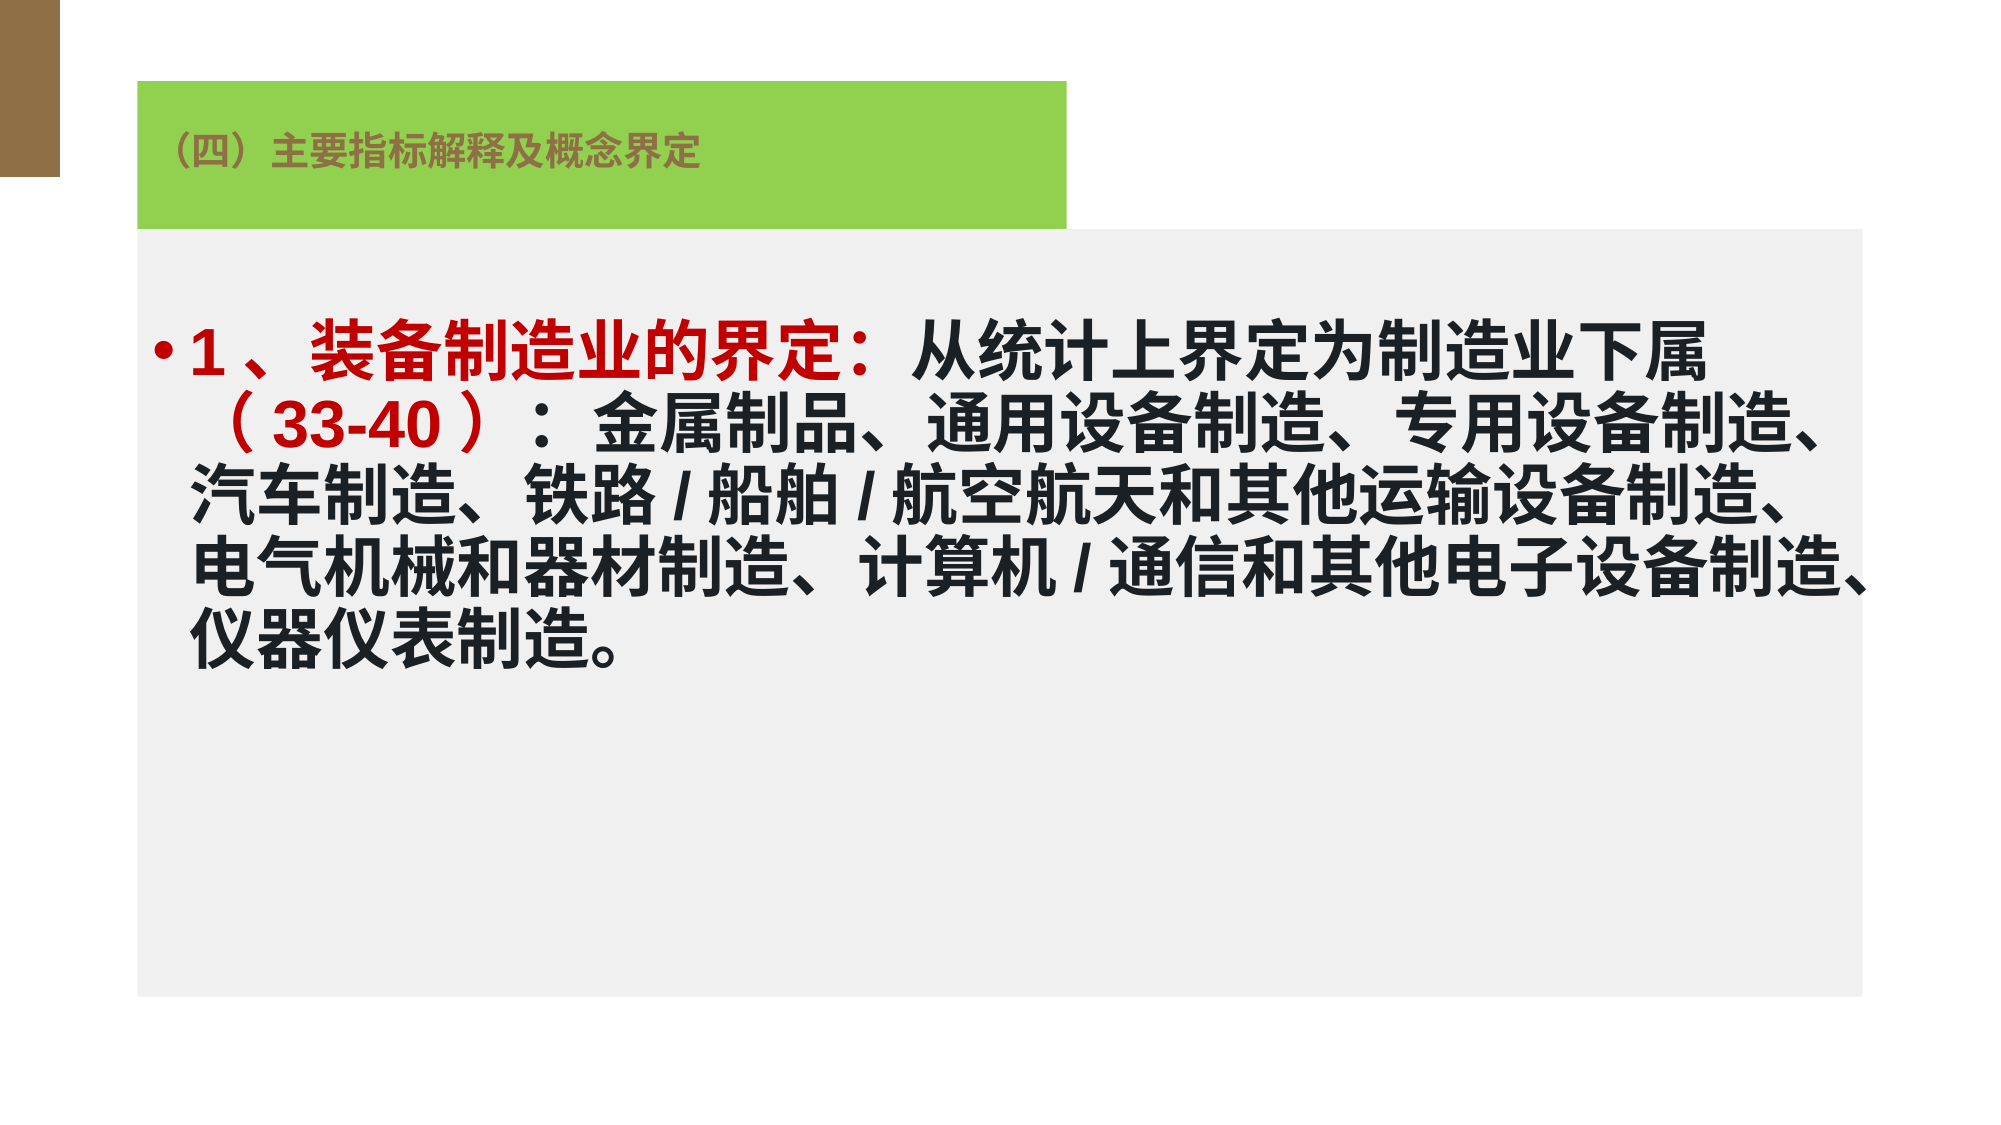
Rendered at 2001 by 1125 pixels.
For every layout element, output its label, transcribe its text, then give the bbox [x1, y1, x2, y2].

list 1、装备制造业的界定：从统计上界定为制造业下属（33-40）：金属制品、通用设备制造、专用设备制造、汽车制造、铁路/船舶/航空航天和其他运输设备制造、电气机械和器材制造、计算机/通信和其他电子设备制造、仪器仪表制造。 [137, 229, 1863, 997]
title （四）主要指标解释及概念界定 [137, 81, 1067, 229]
